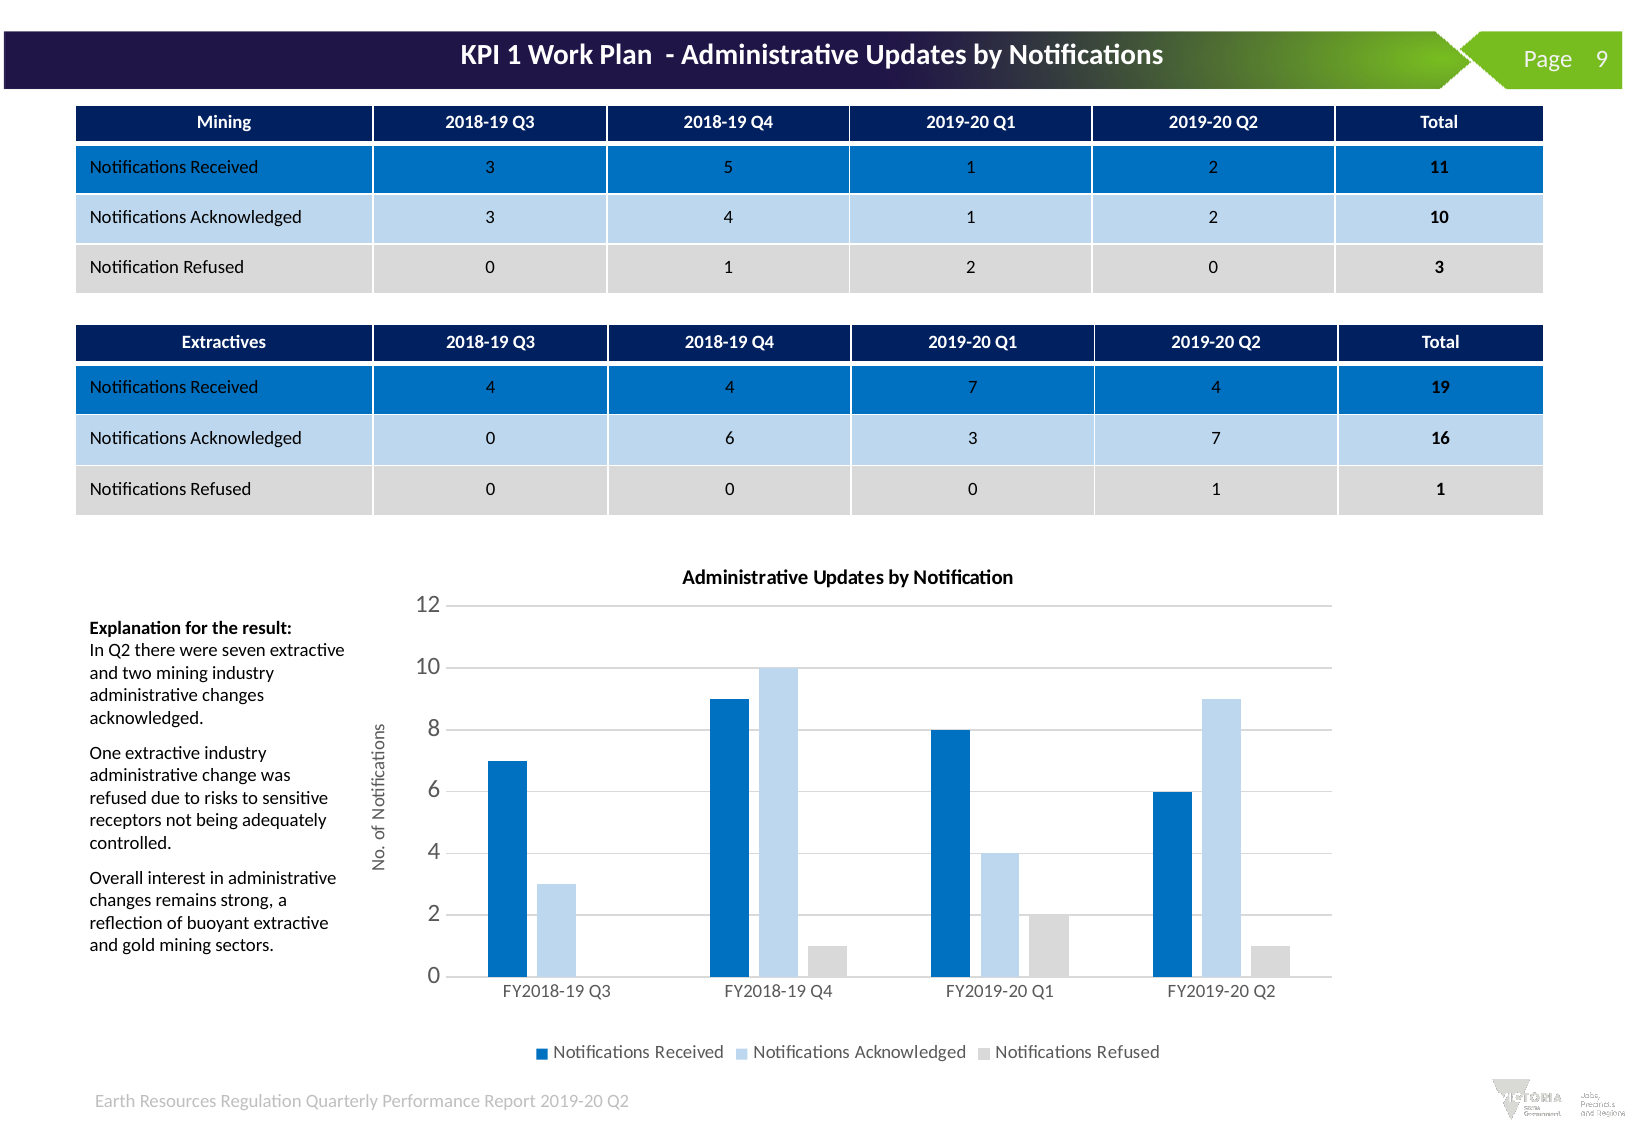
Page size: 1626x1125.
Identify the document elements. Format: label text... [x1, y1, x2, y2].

table_cell 3 [374, 146, 606, 193]
text_box Explanation for the result: In Q2 there were seven extractive and two mining industry administrative changes acknowledged. One extractive industry administrative change was refused due to risks to sensitive receptors not being adequately controlled. Overall interest in administrative changes remains strong, a reflection of buoyant extractive and gold mining sectors. [74, 608, 334, 1001]
table_header 2019-20 Q1 [852, 325, 1094, 361]
table_cell 2 [850, 245, 1091, 293]
table_cell 0 [374, 415, 607, 465]
table_cell 0 [609, 466, 850, 515]
table_cell 3 [852, 415, 1094, 465]
table_cell 0 [1093, 245, 1334, 293]
table_cell 3 [374, 195, 606, 243]
table_header 2018-19 Q3 [374, 106, 606, 141]
table_header 2019-20 Q2 [1093, 106, 1334, 141]
table_header 2018-19 Q4 [608, 106, 849, 141]
table_cell 3 [1336, 245, 1543, 293]
table_cell 0 [852, 466, 1094, 515]
table_header 2018-19 Q4 [609, 325, 850, 361]
picture [2, 30, 1625, 90]
table_header Total [1336, 106, 1543, 141]
title KPI 1 Work Plan - Administrative Updates by Notifications [81, 34, 1544, 80]
table_header 2019-20 Q1 [850, 106, 1091, 141]
chart [339, 543, 1356, 1070]
table_cell 4 [1095, 366, 1337, 414]
table_cell 16 [1339, 415, 1543, 465]
table_cell 1 [850, 146, 1091, 193]
table_cell Notifications Refused [76, 466, 372, 515]
table_header Mining [76, 106, 372, 141]
table_cell 6 [609, 415, 850, 465]
table_cell Notifications Acknowledged [76, 195, 372, 243]
table_cell 7 [852, 366, 1094, 414]
table_cell 1 [1095, 466, 1337, 515]
footer Earth Resources Regulation Quarterly Performance Report 2019-20 Q2 [80, 1069, 896, 1125]
table_cell 19 [1339, 366, 1543, 414]
table_cell 7 [1095, 415, 1337, 465]
table_header Total [1339, 325, 1543, 361]
table_cell Notification Refused [76, 245, 372, 293]
picture [1492, 1079, 1625, 1120]
table_cell 0 [374, 466, 607, 515]
table_cell 4 [374, 366, 607, 414]
table_cell Notifications Received [76, 146, 372, 193]
table_cell 2 [1093, 146, 1334, 193]
table_cell 2 [1093, 195, 1334, 243]
table_cell 0 [374, 245, 606, 293]
table_header 2019-20 Q2 [1095, 325, 1337, 361]
table_header Extractives [76, 325, 372, 361]
table_cell 4 [608, 195, 849, 243]
table_cell 1 [850, 195, 1091, 243]
table_cell Notifications Received [76, 366, 372, 414]
table_header 2018-19 Q3 [374, 325, 607, 361]
table_cell 1 [1339, 466, 1543, 515]
table_cell 5 [608, 146, 849, 193]
table_cell Notifications Acknowledged [76, 415, 372, 465]
table_cell 1 [608, 245, 849, 293]
table_cell 11 [1336, 146, 1543, 193]
slide_number Page 9 [1544, 34, 1624, 80]
table_cell 4 [609, 366, 850, 414]
table_cell 10 [1336, 195, 1543, 243]
